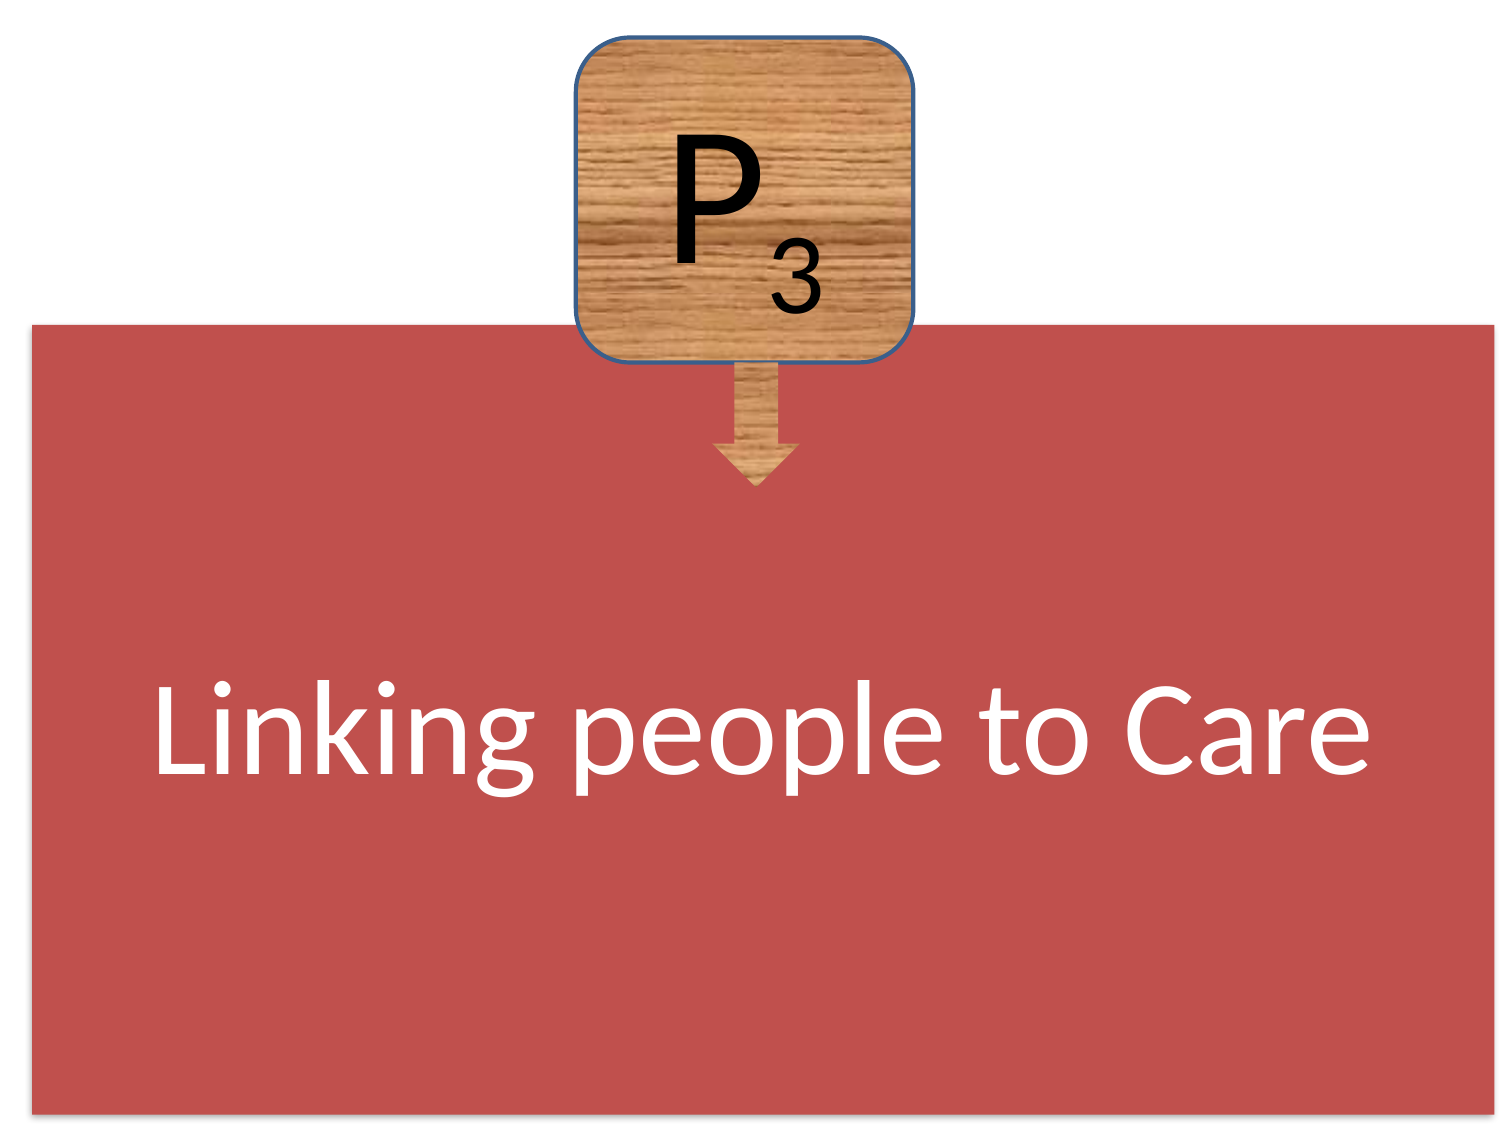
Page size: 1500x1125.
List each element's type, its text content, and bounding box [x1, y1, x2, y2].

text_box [31, 324, 1495, 1101]
text_box P3 [573, 35, 916, 323]
